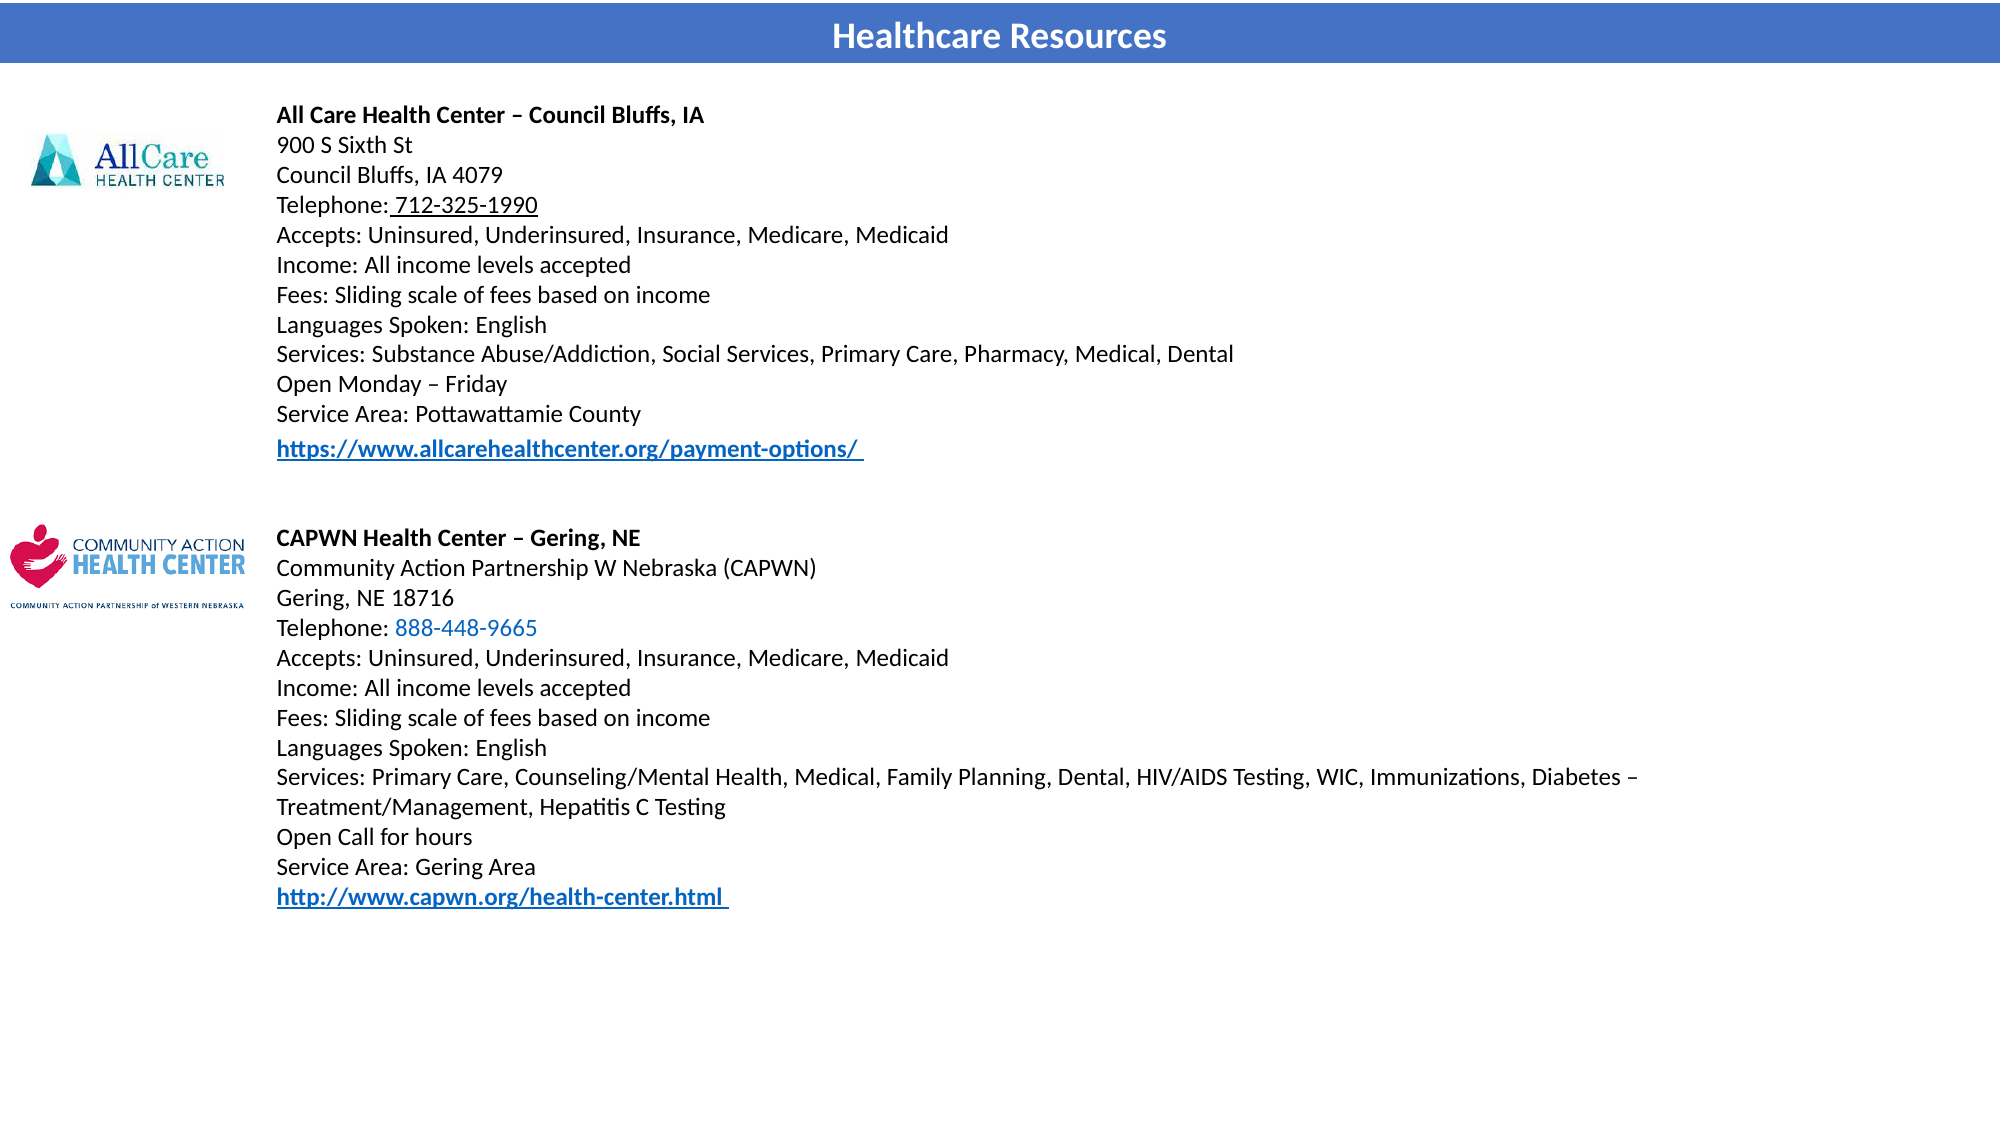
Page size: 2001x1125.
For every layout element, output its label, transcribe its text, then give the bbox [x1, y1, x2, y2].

picture [31, 63, 224, 257]
text_box All Care Health Center – Council Bluffs, IA 900 S Sixth St Council Bluffs, IA 4079 Telephone: 712-325-1990 Accepts: Uninsured, Underinsured, Insurance, Medicare, Medicaid Income: All income levels accepted Fees: Sliding scale of fees based on income Languages Spoken: English Services: Substance Abuse/Addiction, Social Services, Primary Care, Pharmacy, Medical, Dental Open Monday – Friday Service Area: Pottawattamie County https://www.allcarehealthcenter.org/payment-options/ [261, 91, 1842, 470]
picture [10, 500, 245, 648]
text_box Healthcare Resources [0, 3, 2000, 63]
text_box CAPWN Health Center – Gering, NE Community Action Partnership W Nebraska (CAPWN) Gering, NE 18716 Telephone: 888-448-9665 Accepts: Uninsured, Underinsured, Insurance, Medicare, Medicaid Income: All income levels accepted Fees: Sliding scale of fees based on income Languages Spoken: English Services: Primary Care, Counseling/Mental Health, Medical, Family Planning, Dental, HIV/AIDS Testing, WIC, Immunizations, Diabetes – Treatment/Management, Hepatitis C Testing Open Call for hours Service Area: Gering Area http://www.capwn.org/health-center.html [261, 511, 1842, 918]
